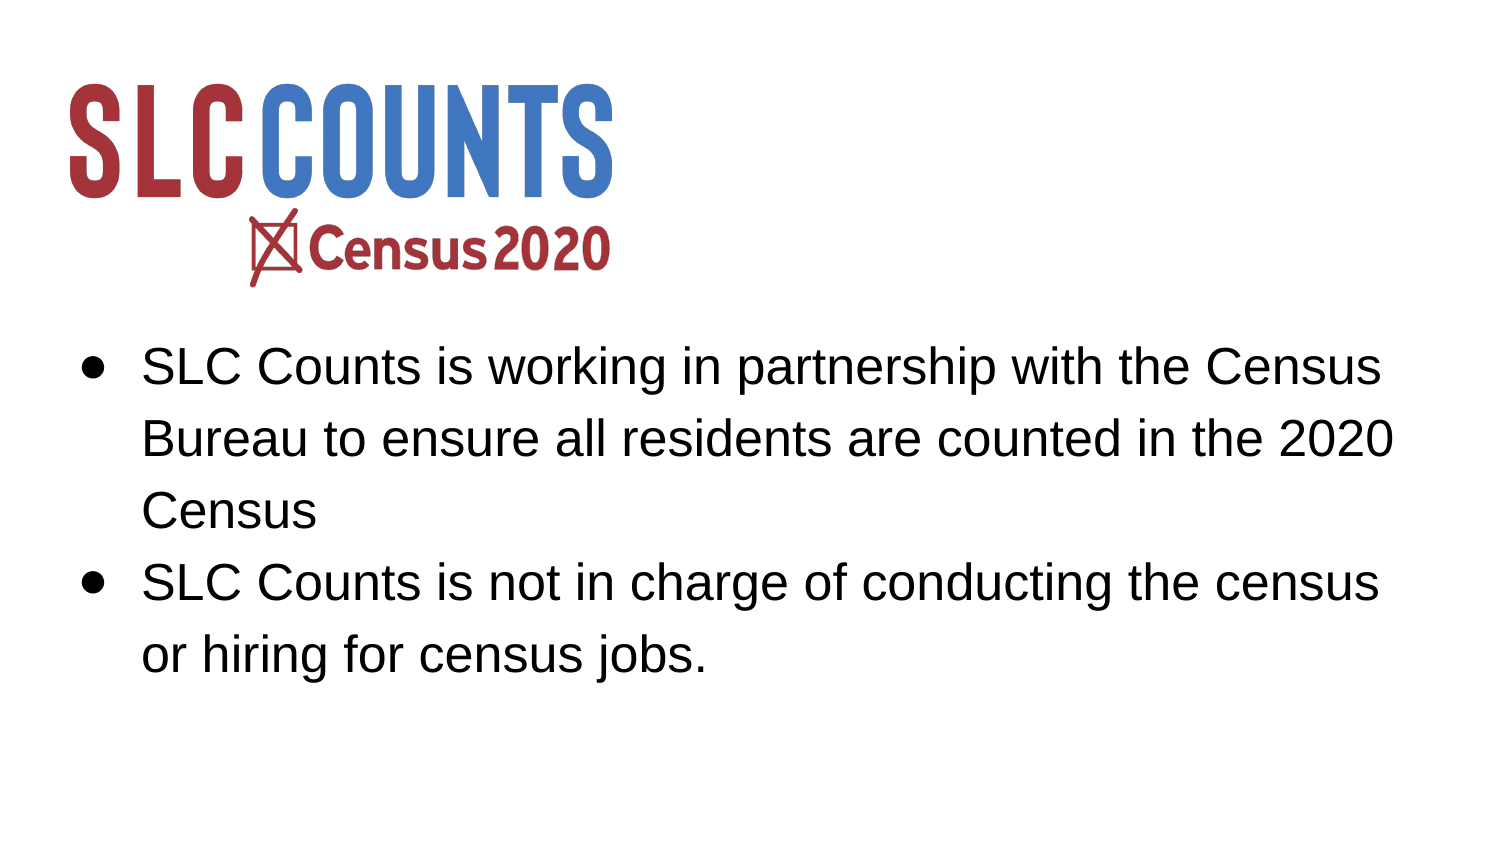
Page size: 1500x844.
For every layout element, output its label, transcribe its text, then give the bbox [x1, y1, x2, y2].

list SLC Counts is working in partnership with the Census Bureau to ensure all residents are counted in the 2020 Census SLC Counts is not in charge of conducting the census or hiring for census jobs. [51, 308, 1449, 844]
picture [62, 46, 621, 327]
